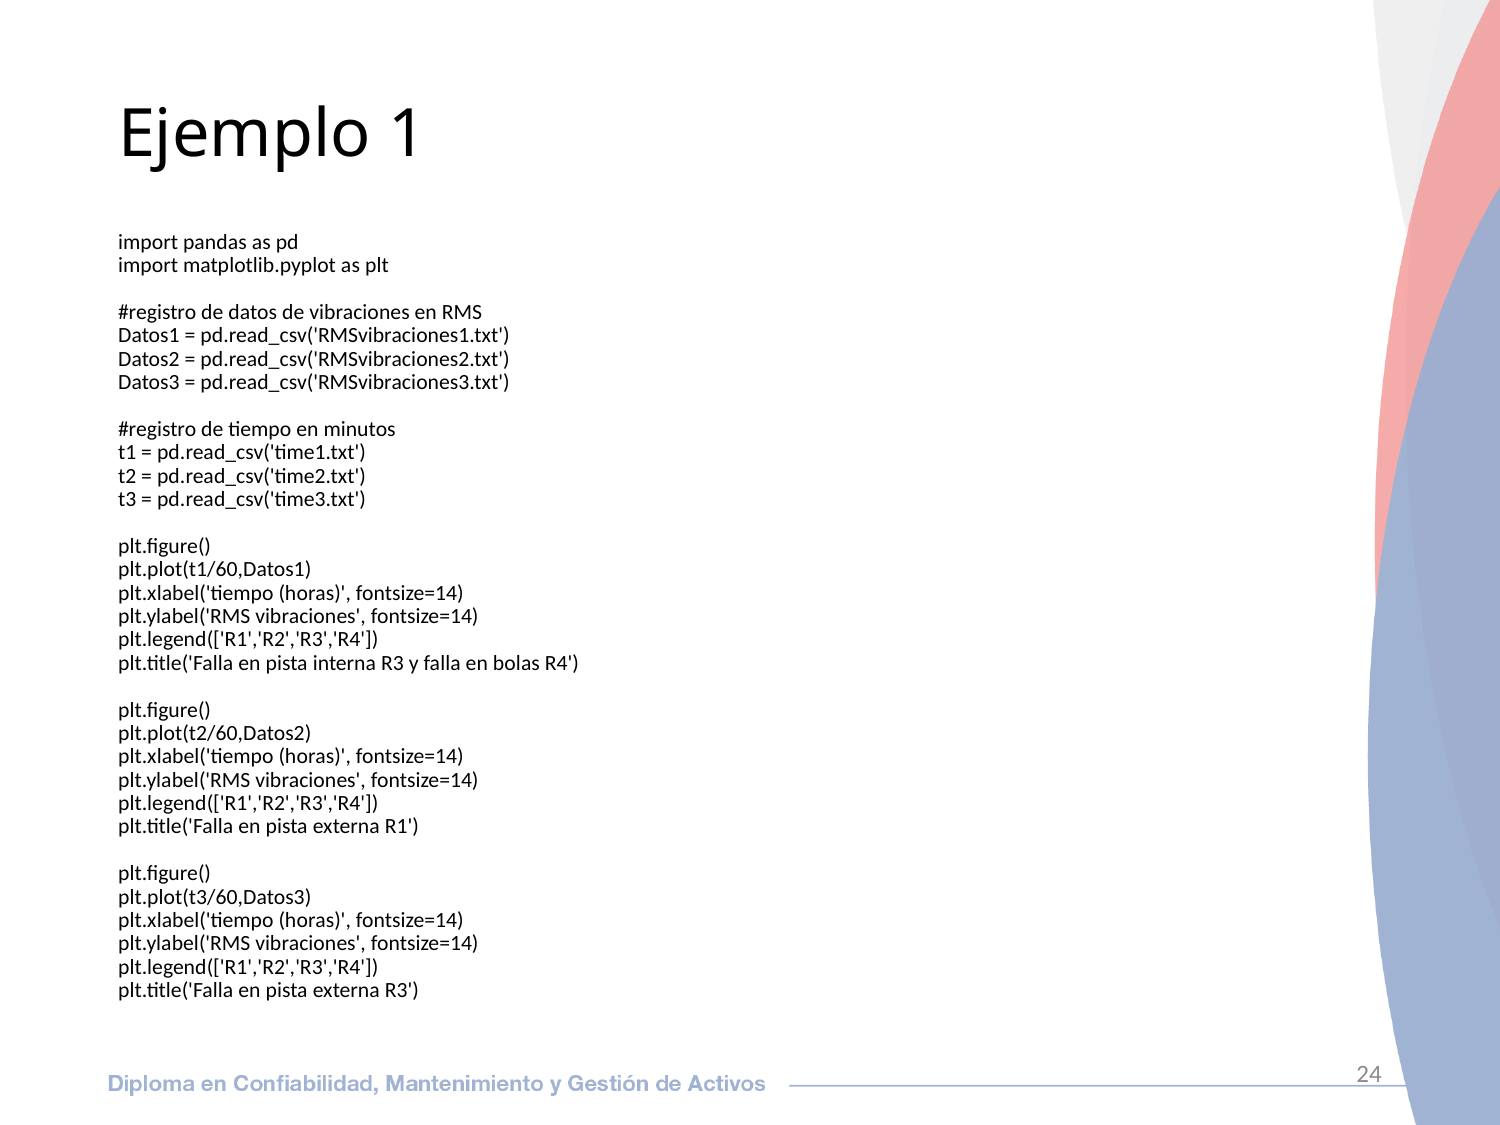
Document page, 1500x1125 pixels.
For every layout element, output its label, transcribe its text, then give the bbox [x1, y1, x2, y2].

slide_number 24 [1059, 1042, 1397, 1103]
title Ejemplo 1 [103, 59, 1397, 211]
title Ejemplo 6 [0, 0, 1500, 1125]
list import pandas as pd import matplotlib.pyplot as plt #registro de datos de vibraciones en RMS Datos1 = pd.read_csv('RMSvibraciones1.txt') Datos2 = pd.read_csv('RMSvibraciones2.txt') Datos3 = pd.read_csv('RMSvibraciones3.txt') #registro de tiempo en minutos t1 = pd.read_csv('time1.txt') t2 = pd.read_csv('time2.txt') t3 = pd.read_csv('time3.txt') plt.figure() plt.plot(t1/60,Datos1) plt.xlabel('tiempo (horas)', fontsize=14) plt.ylabel('RMS vibraciones', fontsize=14) plt.legend(['R1','R2','R3','R4']) plt.title('Falla en pista interna R3 y falla en bolas R4') plt.figure() plt.plot(t2/60,Datos2) plt.xlabel('tiempo (horas)', fontsize=14) plt.ylabel('RMS vibraciones', fontsize=14) plt.legend(['R1','R2','R3','R4']) plt.title('Falla en pista externa R1') plt.figure() plt.plot(t3/60,Datos3) plt.xlabel('tiempo (horas)', fontsize=14) plt.ylabel('RMS vibraciones', fontsize=14) plt.legend(['R1','R2','R3','R4']) plt.title('Falla en pista externa R3') [103, 223, 1397, 1014]
